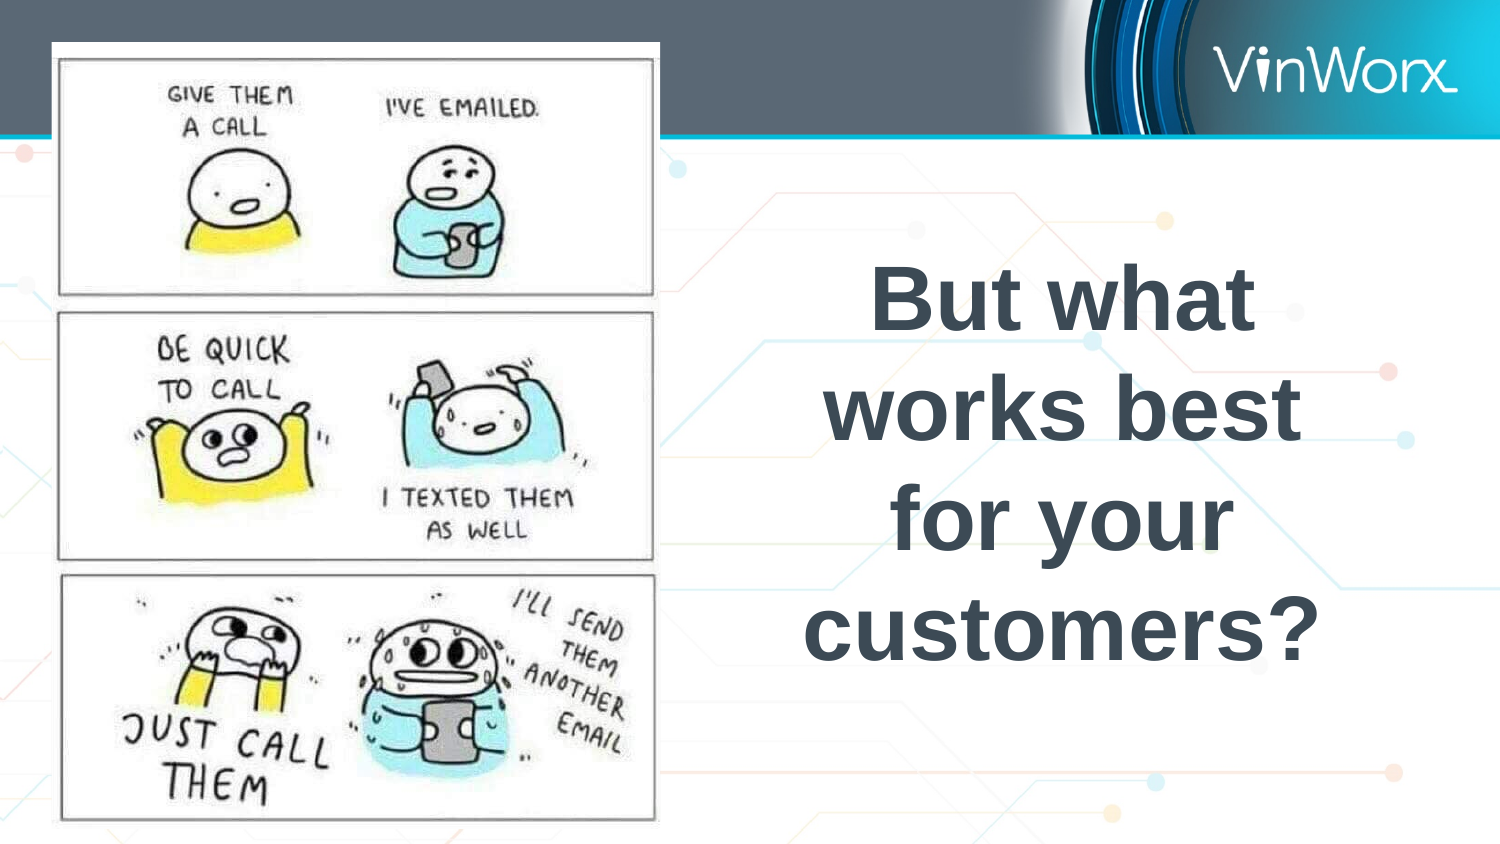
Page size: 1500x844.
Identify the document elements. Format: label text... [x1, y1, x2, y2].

picture [0, 0, 1500, 844]
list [51, 41, 661, 829]
text_box But what works best for your customers? [749, 231, 1376, 640]
picture [1182, 114, 1190, 133]
